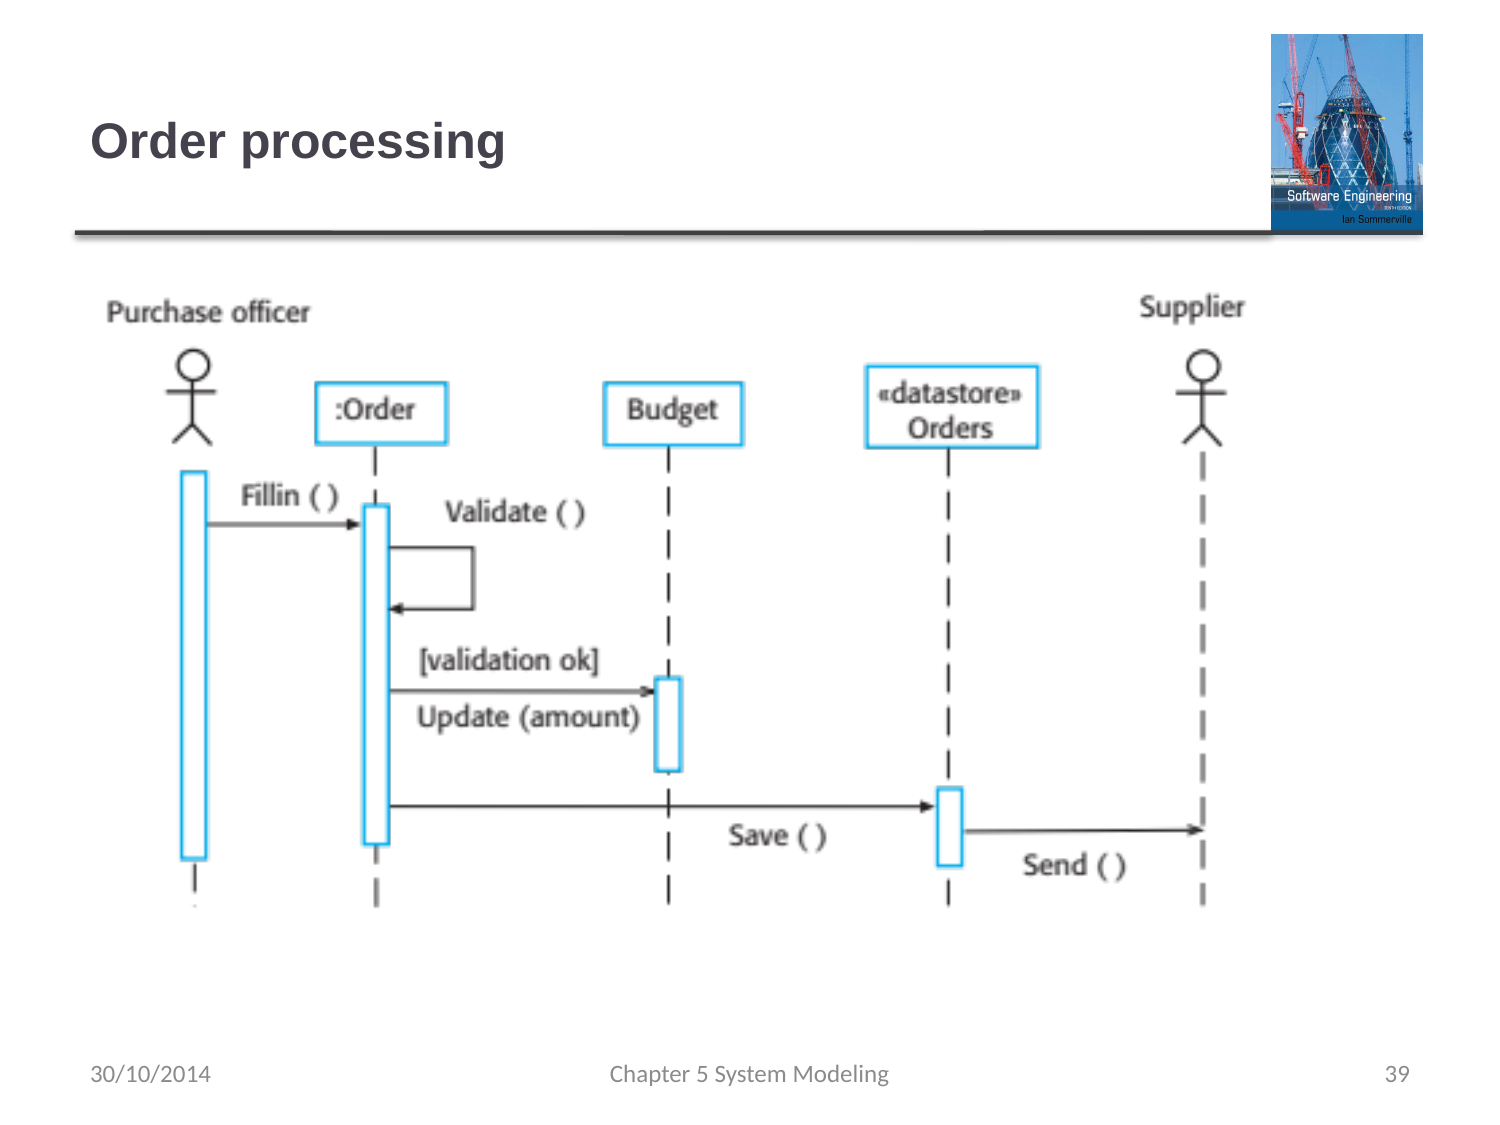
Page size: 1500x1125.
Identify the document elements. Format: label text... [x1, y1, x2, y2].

slide_number 39 [1074, 1042, 1425, 1103]
footer Chapter 5 System Modeling [512, 1042, 988, 1103]
picture [1271, 34, 1423, 230]
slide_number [75, 1042, 425, 1103]
title Order processing [74, 44, 1272, 233]
picture [103, 288, 1317, 984]
